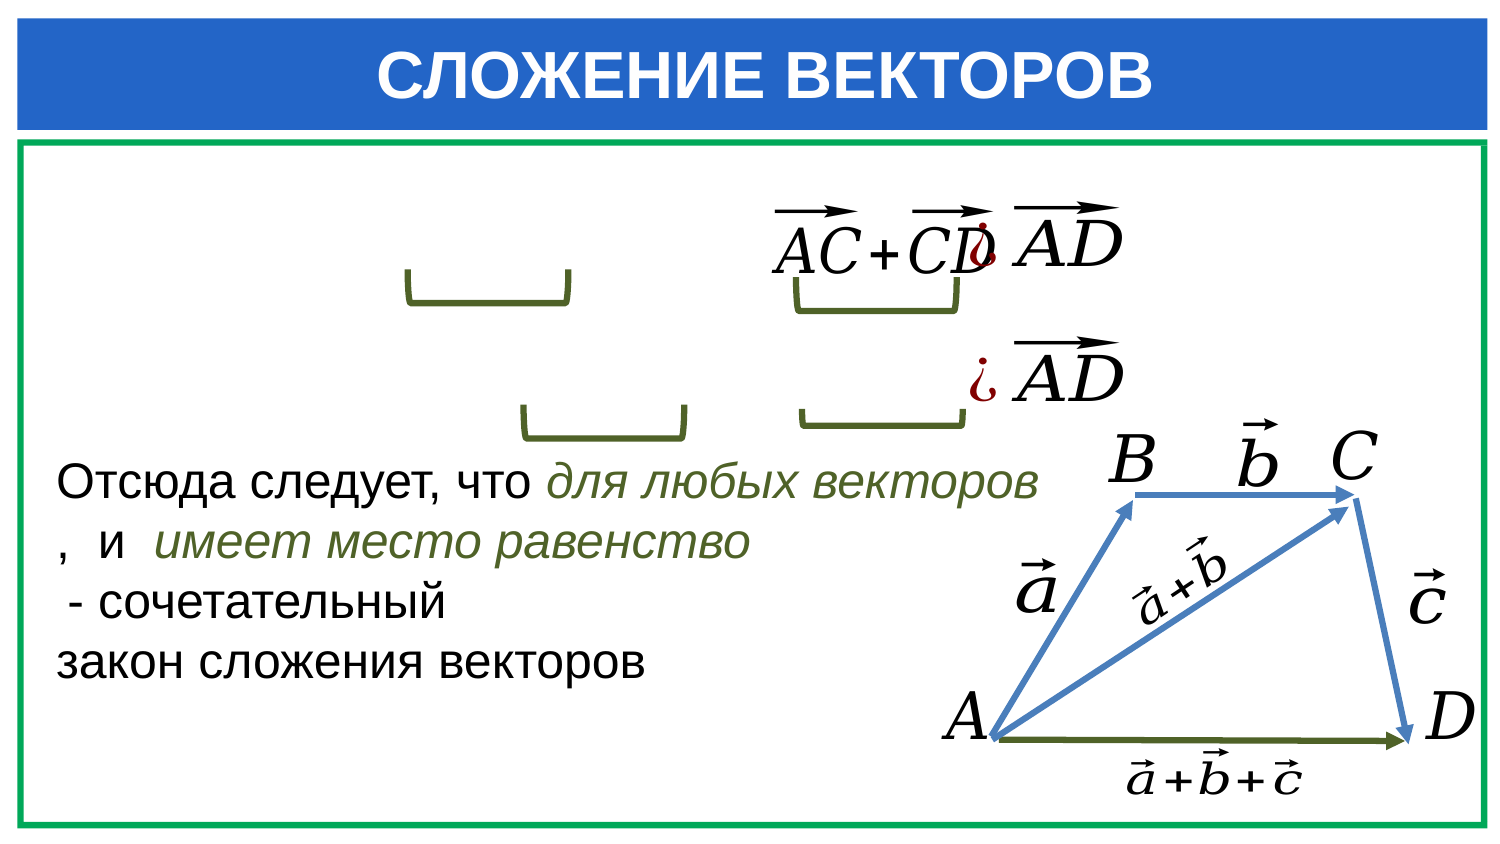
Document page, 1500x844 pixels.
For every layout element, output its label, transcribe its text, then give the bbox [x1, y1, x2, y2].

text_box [990, 499, 1134, 507]
text_box [795, 277, 958, 312]
text_box СЛОЖЕНИЕ ВЕКТОРОВ [41, 32, 1491, 113]
text_box [522, 404, 685, 440]
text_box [992, 506, 1350, 740]
text_box [801, 408, 964, 427]
text_box [406, 269, 570, 304]
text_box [1355, 498, 1409, 745]
